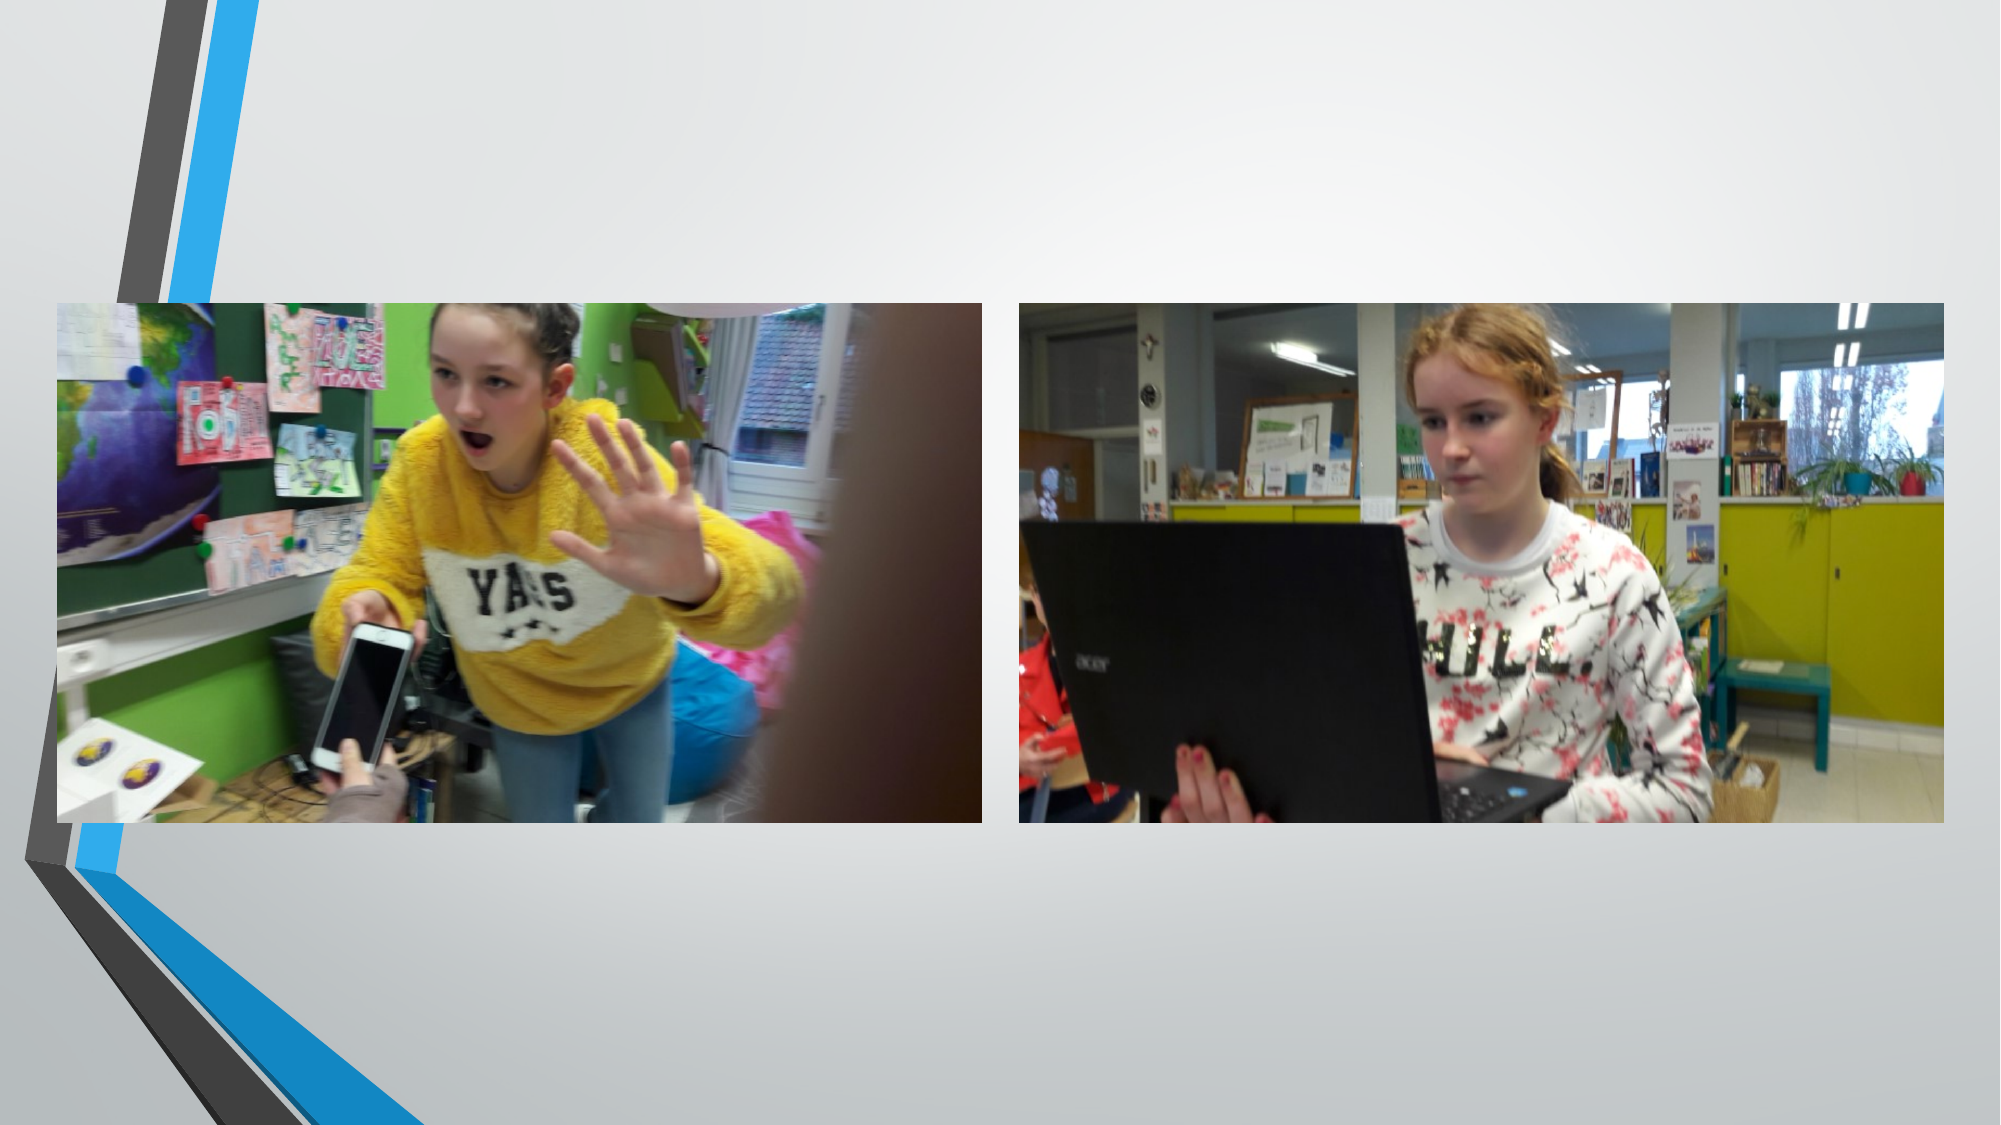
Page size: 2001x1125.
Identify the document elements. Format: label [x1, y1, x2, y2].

picture [1018, 301, 1944, 823]
picture [56, 301, 982, 823]
